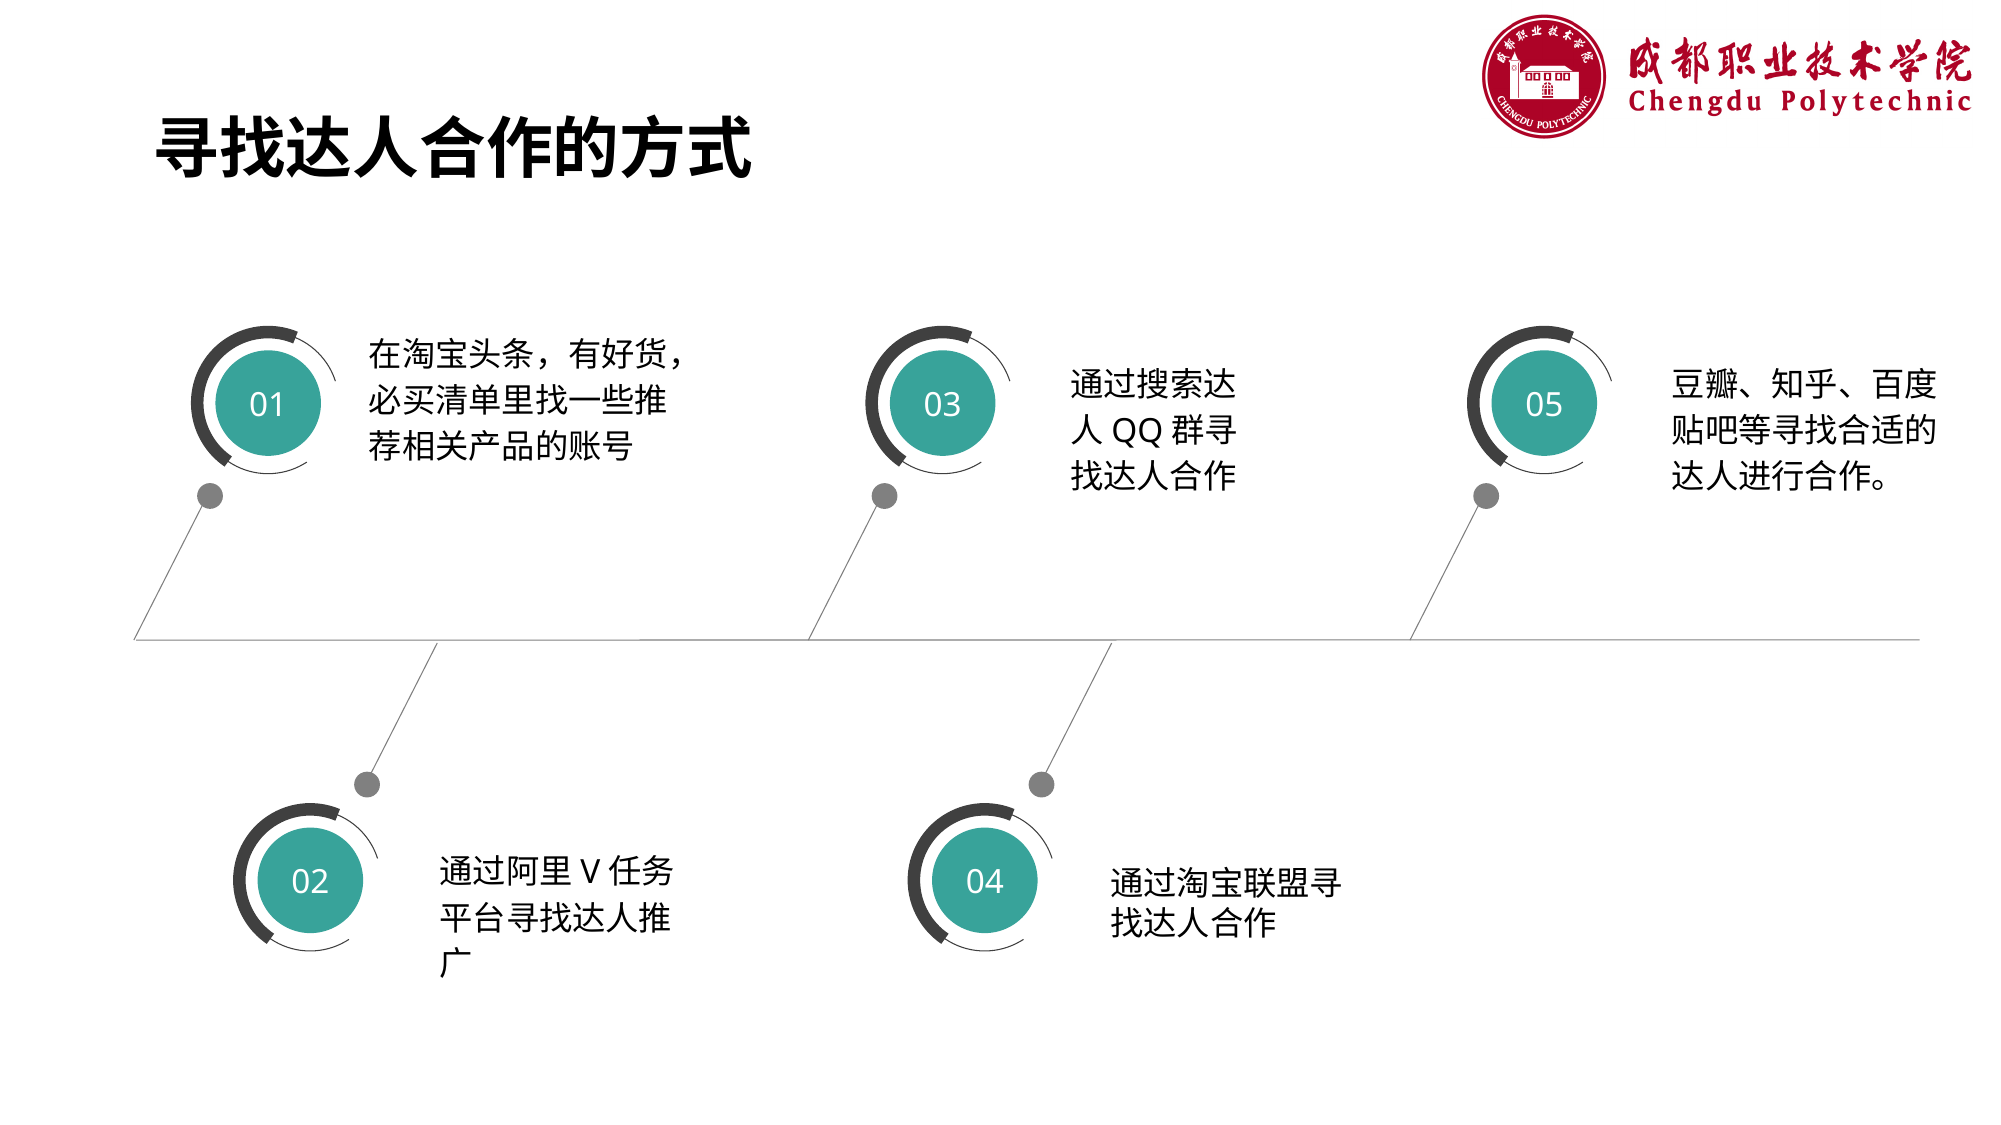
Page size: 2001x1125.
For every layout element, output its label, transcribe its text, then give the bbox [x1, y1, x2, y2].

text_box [913, 809, 1056, 951]
text_box 通过阿里V任务平台寻找达人推广 [424, 837, 719, 990]
text_box 豆瓣、知乎、百度贴吧等寻找合适的达人进行合作。 [1657, 350, 1957, 503]
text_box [808, 483, 898, 641]
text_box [133, 501, 205, 641]
text_box [196, 482, 224, 510]
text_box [1473, 332, 1615, 474]
picture [1481, 0, 1973, 148]
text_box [1409, 483, 1500, 641]
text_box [239, 809, 381, 951]
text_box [1028, 642, 1112, 798]
text_box 在淘宝头条，有好货，必买清单里找一些推荐相关产品的账号 [354, 319, 697, 472]
text_box 通过淘宝联盟寻找达人合作 [1095, 855, 1360, 950]
text_box 通过搜索达人QQ群寻找达人合作 [1055, 350, 1275, 503]
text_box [871, 332, 1014, 474]
title 寻找达人合作的方式 [137, 42, 858, 260]
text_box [197, 332, 339, 474]
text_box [354, 642, 438, 798]
